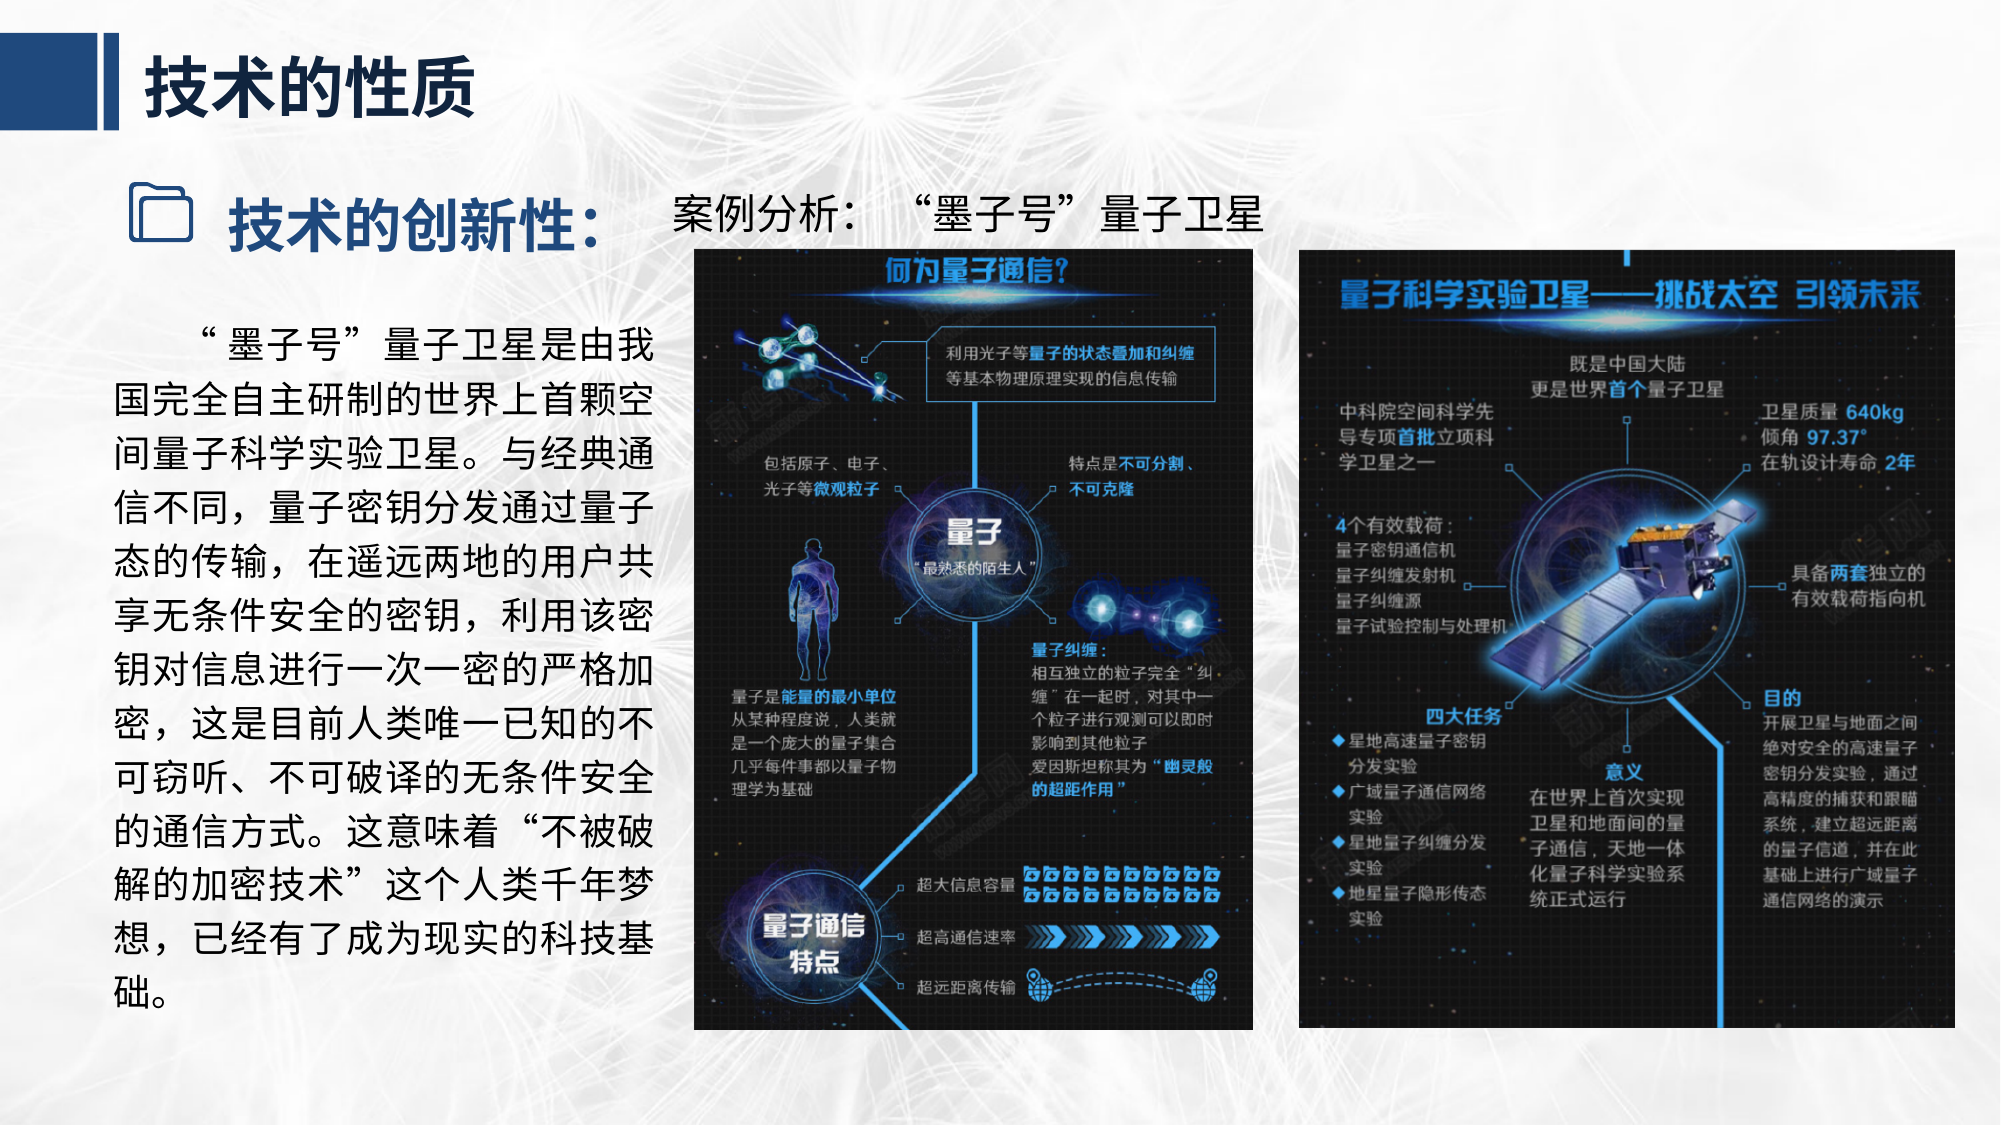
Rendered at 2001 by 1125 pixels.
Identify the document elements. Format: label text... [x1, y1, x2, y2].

text_box 案例分析： “墨子号”量子卫星 [658, 170, 1440, 245]
text_box [80, 981, 1955, 1056]
text_box “墨子号”量子卫星是由我国完全自主研制的世界上首颗空间量子科学实验卫星。与经典通信不同，量子密钥分发通过量子态的传输，在遥远两地的用户共享无条件安全的密钥，利用该密钥对信息进行一次一密的严格加密，这是目前人类唯一已知的不可窃听、不可破译的无条件安全的通信方式。这意味着“不被破解的加密技术”这个人类千年梦想，已经有了成为现实的科技基础。 [98, 299, 671, 1022]
picture [0, 0, 2001, 1125]
text_box [129, 182, 194, 243]
text_box 技术的性质 [129, 38, 1077, 133]
text_box 技术的创新性： [212, 168, 819, 267]
